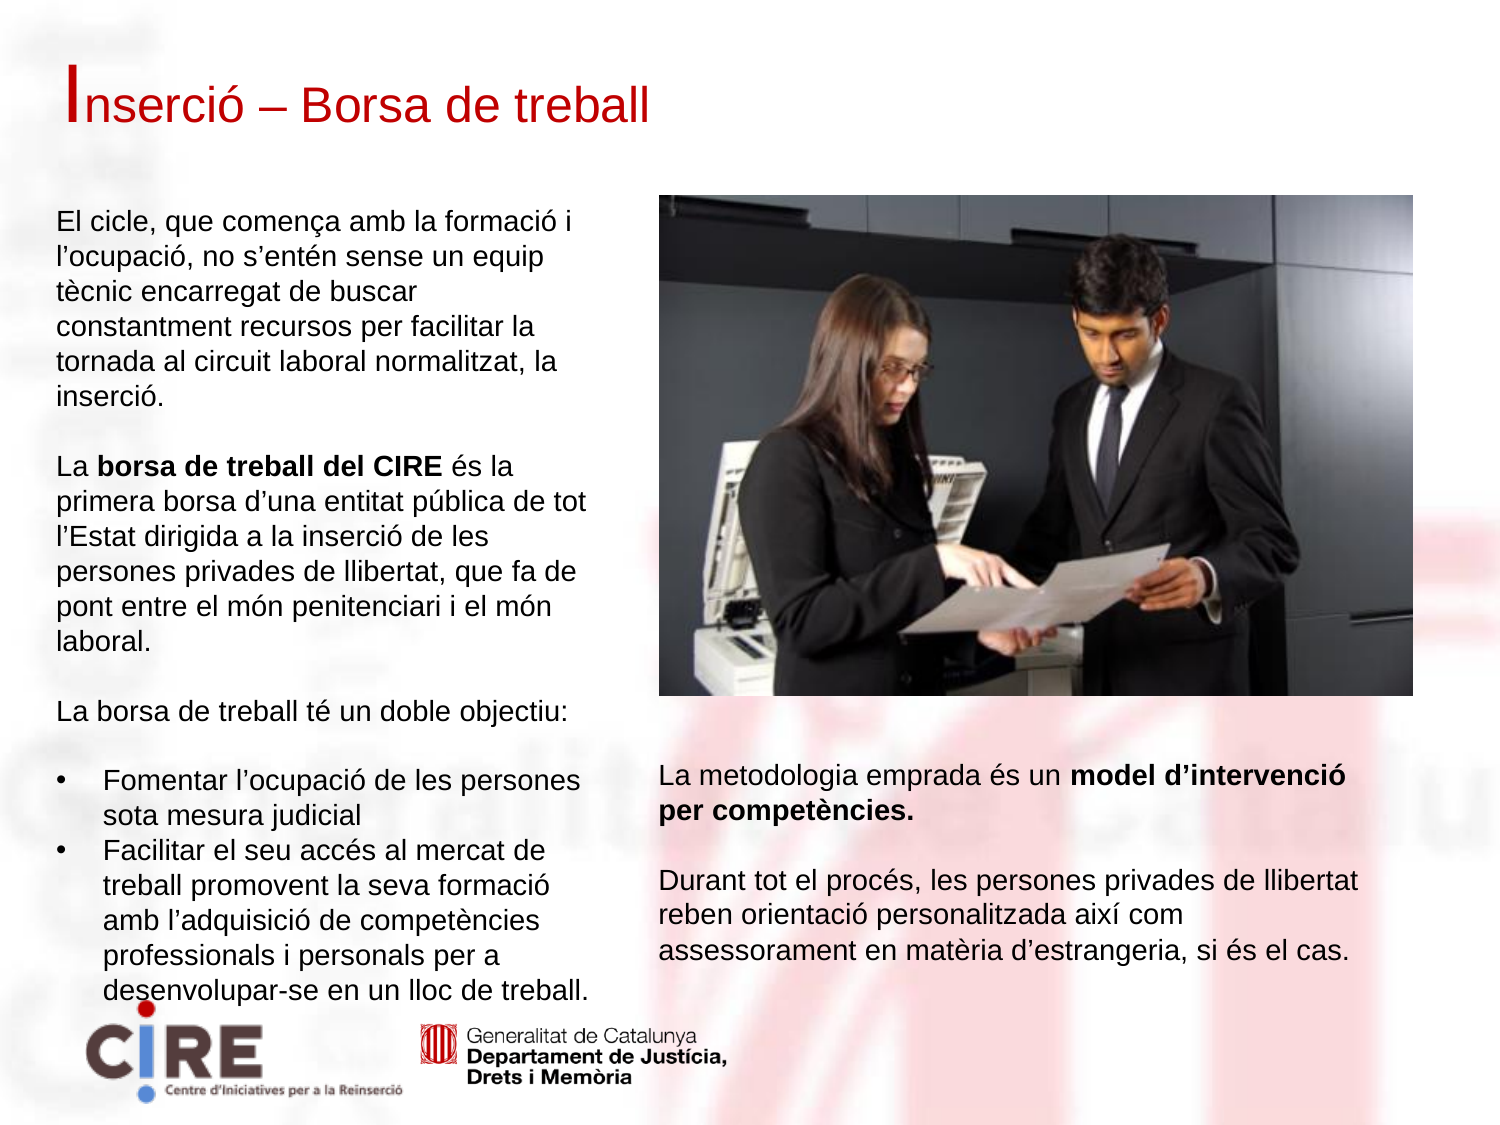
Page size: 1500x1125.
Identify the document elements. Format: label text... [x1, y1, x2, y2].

picture [0, 183, 1500, 1125]
text_box Inserció – Borsa de treball [0, 0, 1500, 183]
text_box La metodologia emprada és un model d’intervenció per competències. Durant tot el procés, les persones privades de llibertat reben orientació personalitzada així com assessorament en matèria d’estrangeria, si és el cas. [643, 748, 1394, 974]
text_box El cicle, que comença amb la formació i l’ocupació, no s’entén sense un equip tècnic encarregat de buscar constantment recursos per facilitar la tornada al circuit laboral normalitzat, la inserció. La borsa de treball del CIRE és la primera borsa d’una entitat pública de tot l’Estat dirigida a la inserció de les persones privades de llibertat, que fa de pont entre el món penitenciari i el món laboral. La borsa de treball té un doble objectiu: Fomentar l’ocupació de les persones sota mesura judicial Facilitar el seu accés al mercat de treball promovent la seva formació amb l’adquisició de competències professionals i personals per a desenvolupar-se en un lloc de treball. [41, 194, 616, 1014]
